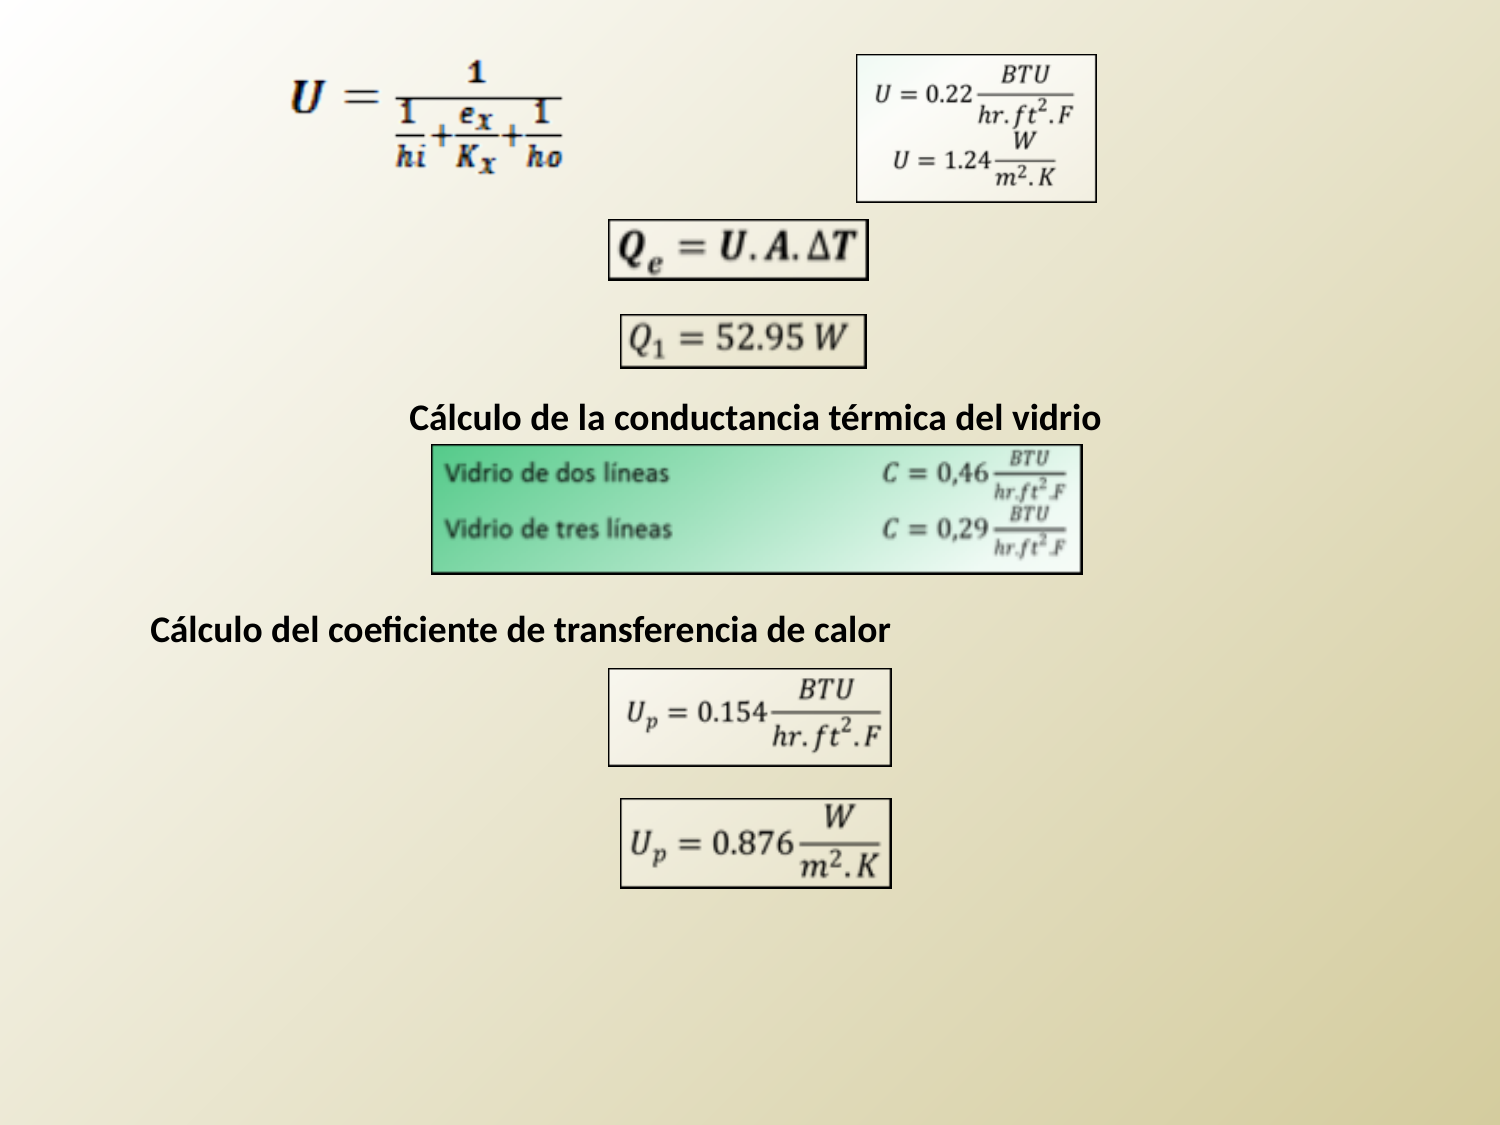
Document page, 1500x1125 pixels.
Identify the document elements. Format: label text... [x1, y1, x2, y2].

picture [608, 668, 892, 767]
picture [619, 314, 867, 369]
picture [430, 444, 1084, 575]
picture [607, 219, 869, 281]
picture [619, 798, 892, 889]
picture [289, 54, 568, 189]
text_box Cálculo de la conductancia térmica del vidrio [88, 385, 1424, 445]
picture [856, 54, 1098, 204]
text_box Cálculo del coeficiente de transferencia de calor [135, 597, 1258, 658]
